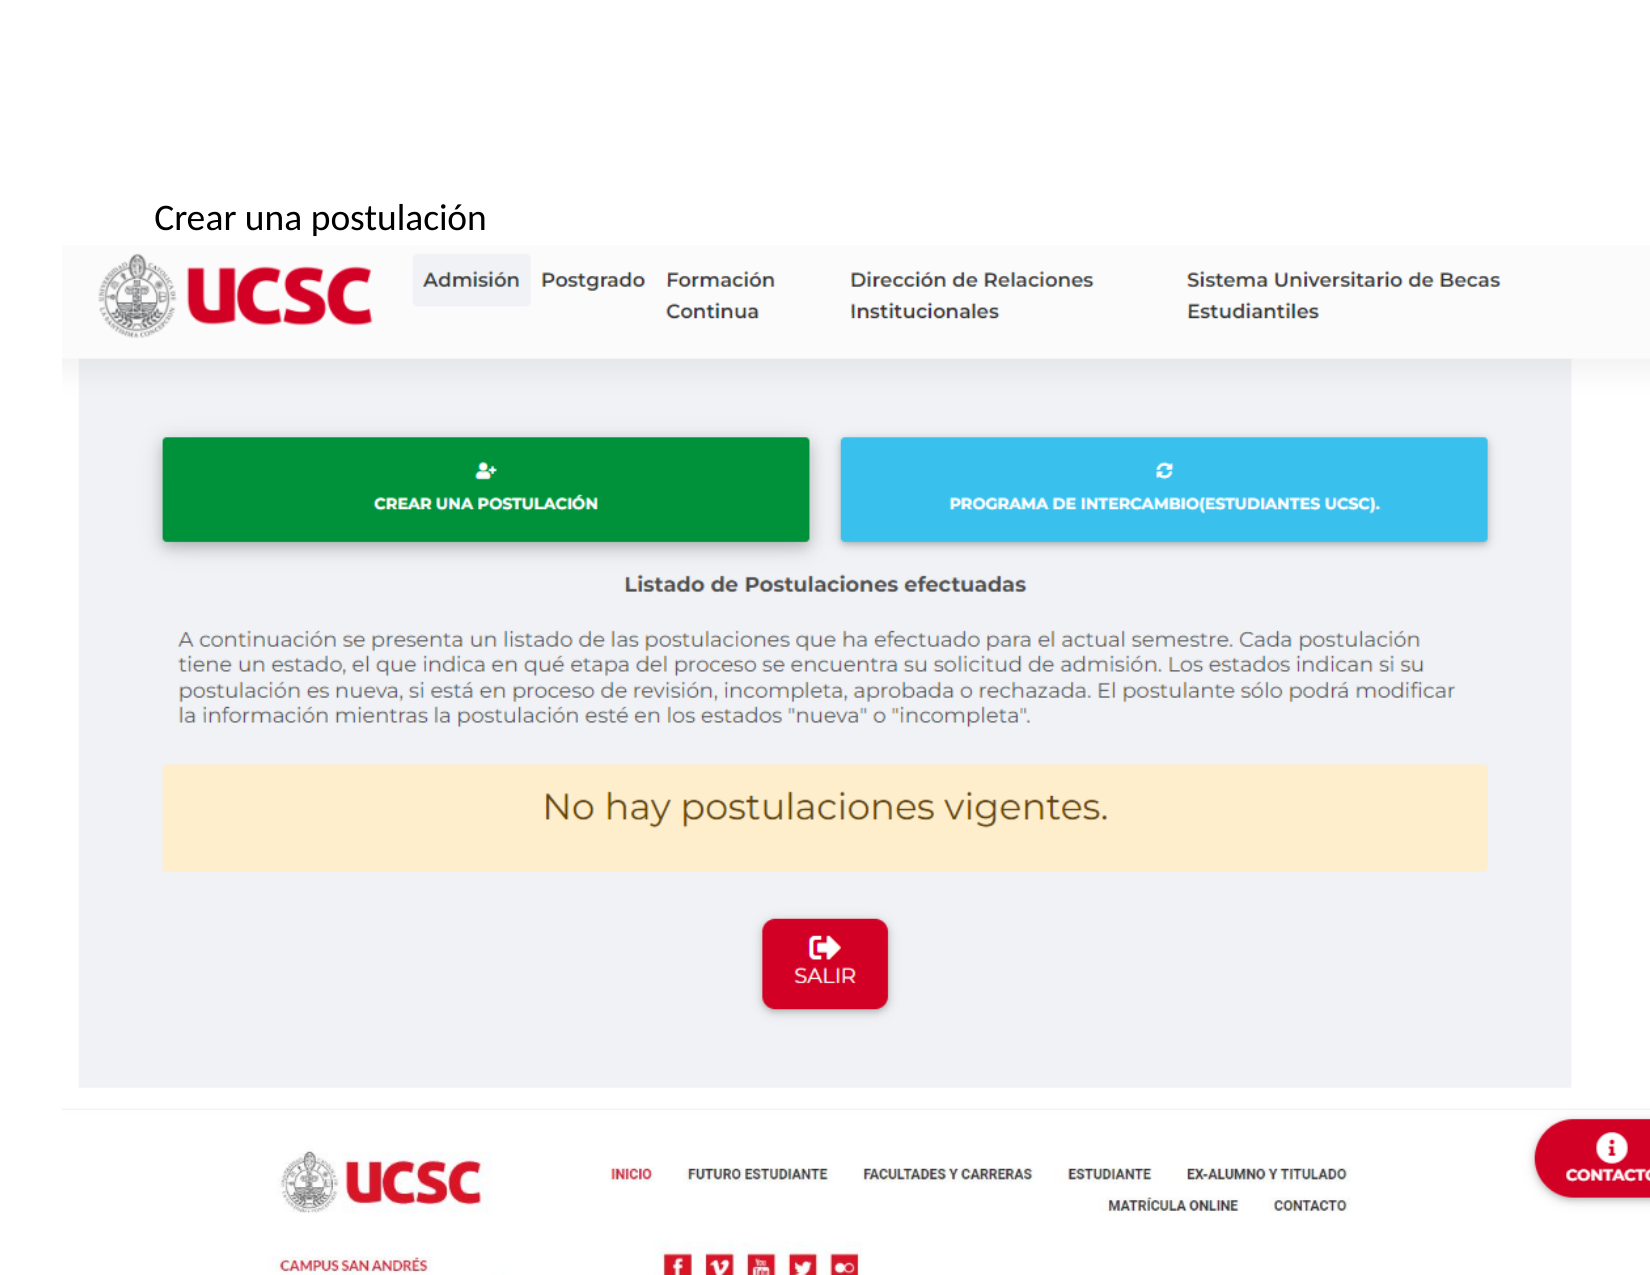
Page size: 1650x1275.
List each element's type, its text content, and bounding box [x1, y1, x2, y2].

picture [62, 244, 1650, 1275]
list Crear una postulación [154, 192, 1496, 238]
